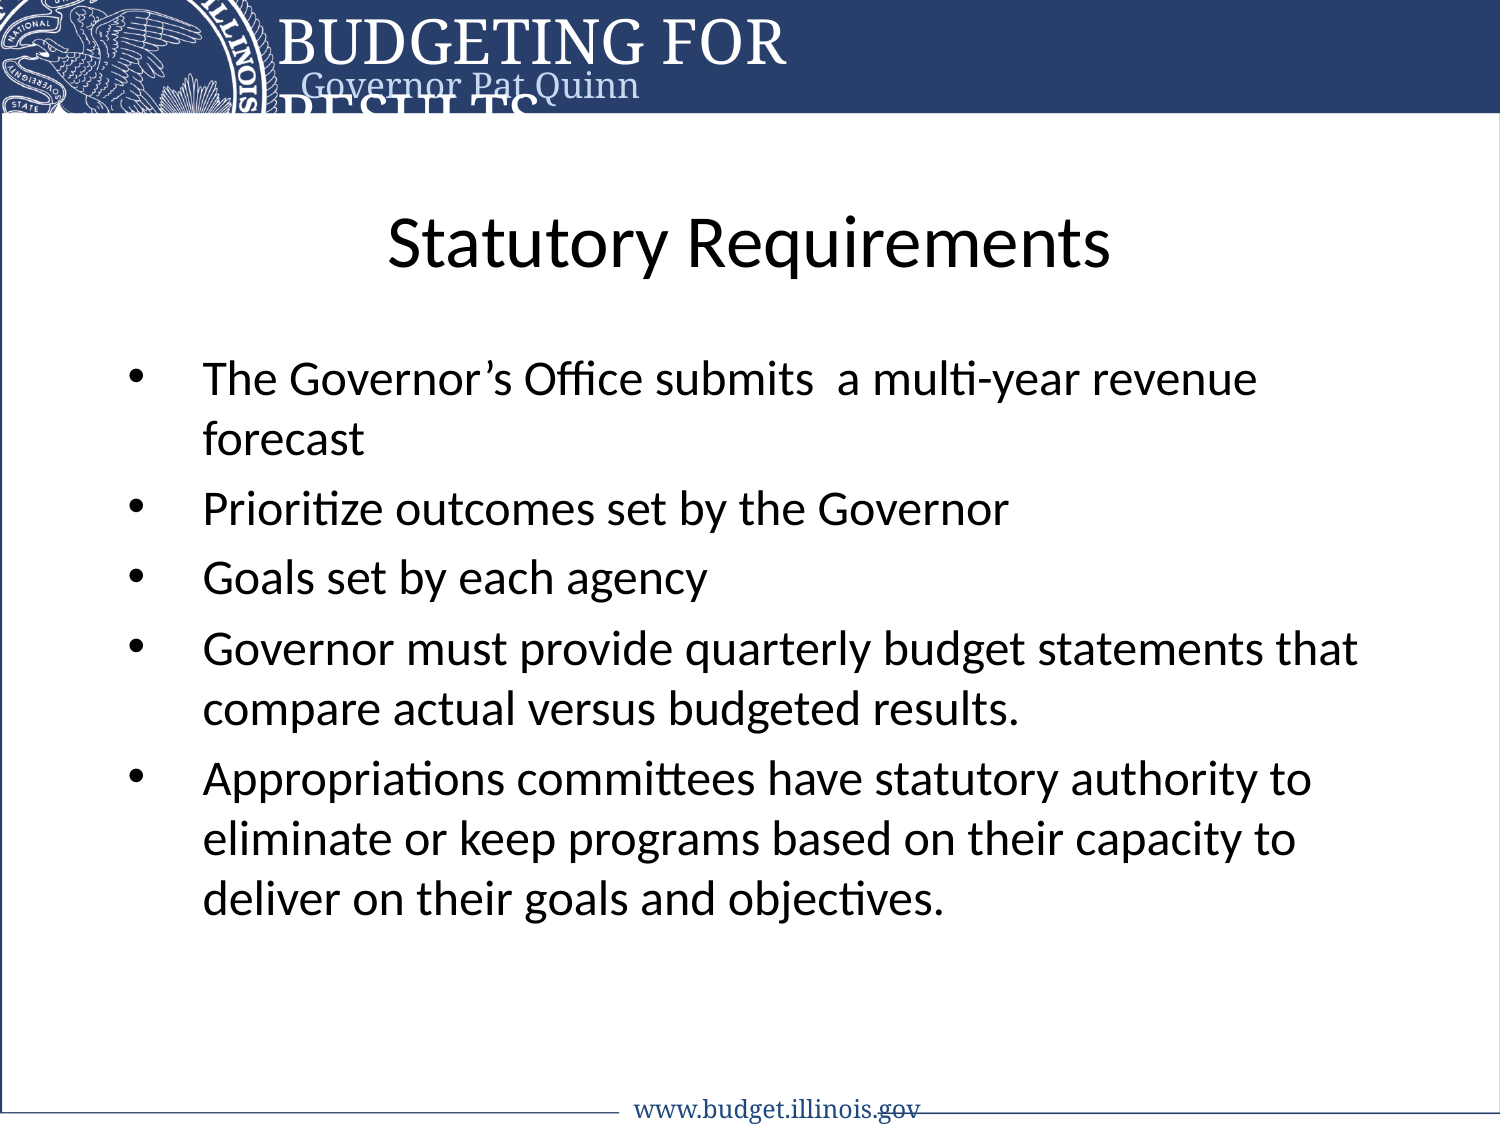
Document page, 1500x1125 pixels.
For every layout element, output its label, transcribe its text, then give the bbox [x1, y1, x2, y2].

subtitle The Governor’s Office submits a multi-year revenue forecast Prioritize outcomes set by the Governor Goals set by each agency Governor must provide quarterly budget statements that compare actual versus budgeted results. Appropriations committees have statutory authority to eliminate or keep programs based on their capacity to deliver on their goals and objectives. [112, 337, 1388, 1038]
text_box Budgeting for Results [262, 0, 963, 149]
picture [0, 0, 1500, 1125]
text_box www.budget.illinois.gov [618, 1085, 969, 1125]
title Statutory Requirements [112, 149, 1388, 325]
